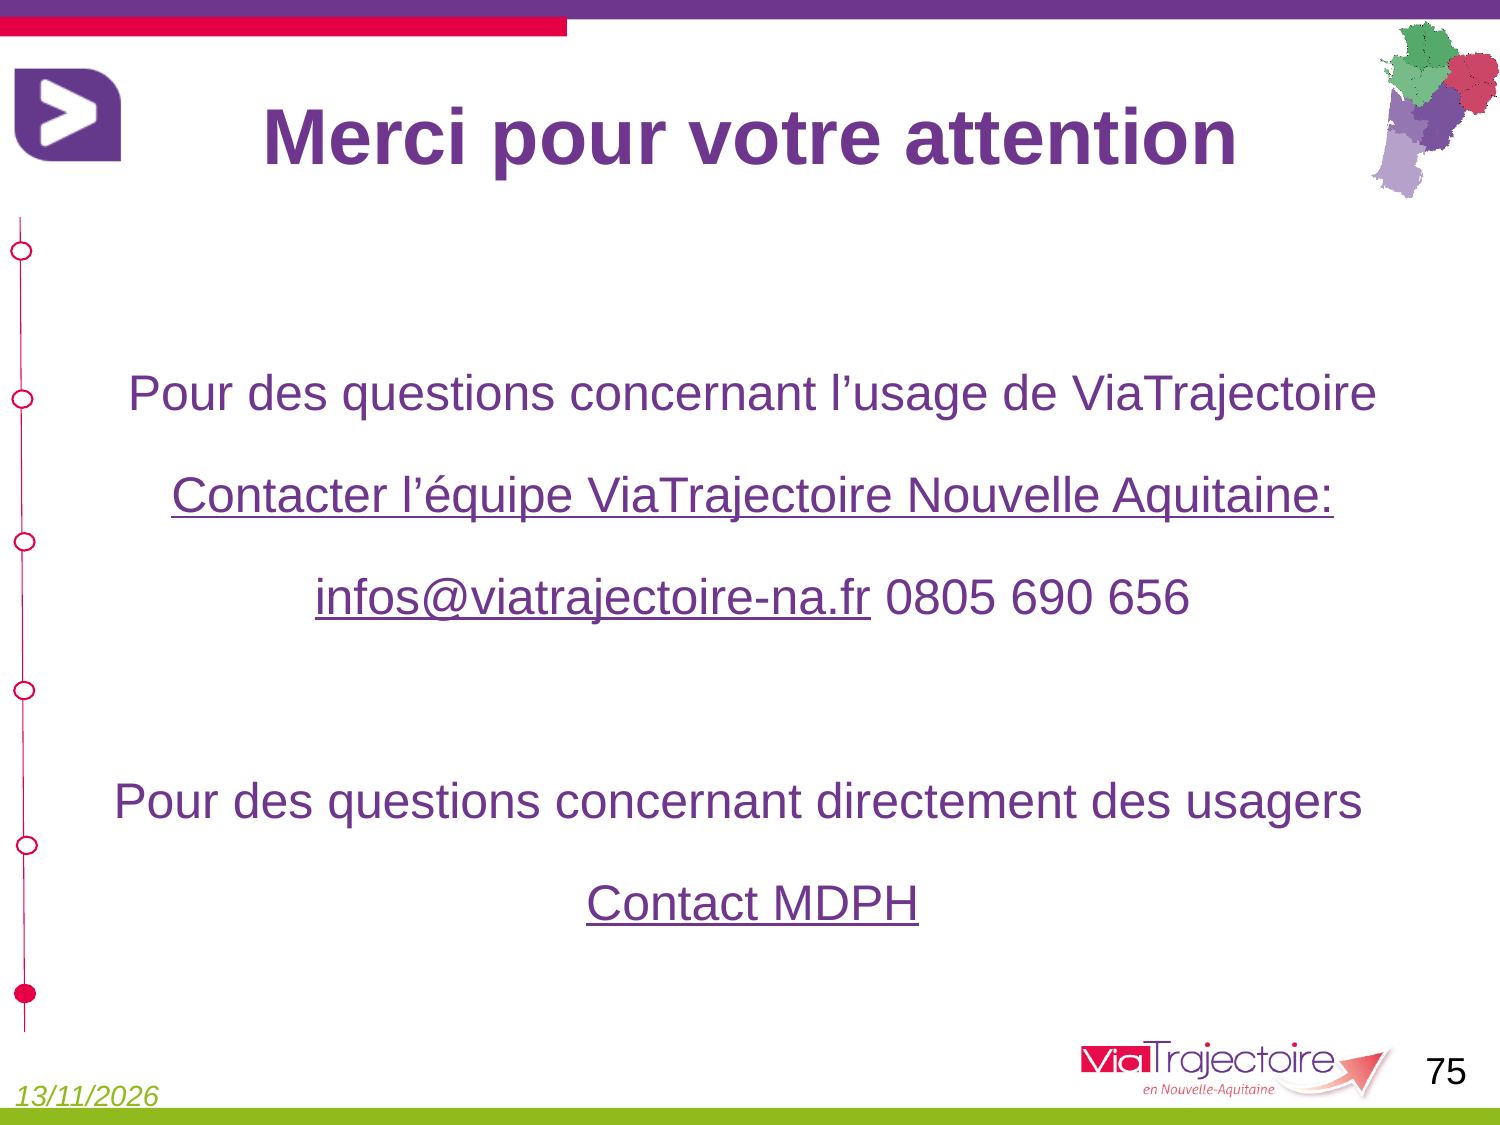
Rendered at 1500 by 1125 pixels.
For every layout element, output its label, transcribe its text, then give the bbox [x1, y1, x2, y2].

picture [1077, 1036, 1397, 1104]
text_box Pour des questions concernant l’usage de ViaTrajectoire Contacter l’équipe ViaTrajectoire Nouvelle Aquitaine: infos@viatrajectoire-na.fr 0805 690 656 Pour des questions concernant directement des usagers Contact MDPH [47, 488, 1459, 761]
picture [1369, 20, 1500, 200]
picture [13, 67, 123, 165]
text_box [11, 217, 37, 1033]
slide_number 75 [1144, 1039, 1482, 1100]
title Merci pour votre attention [135, 73, 1368, 206]
